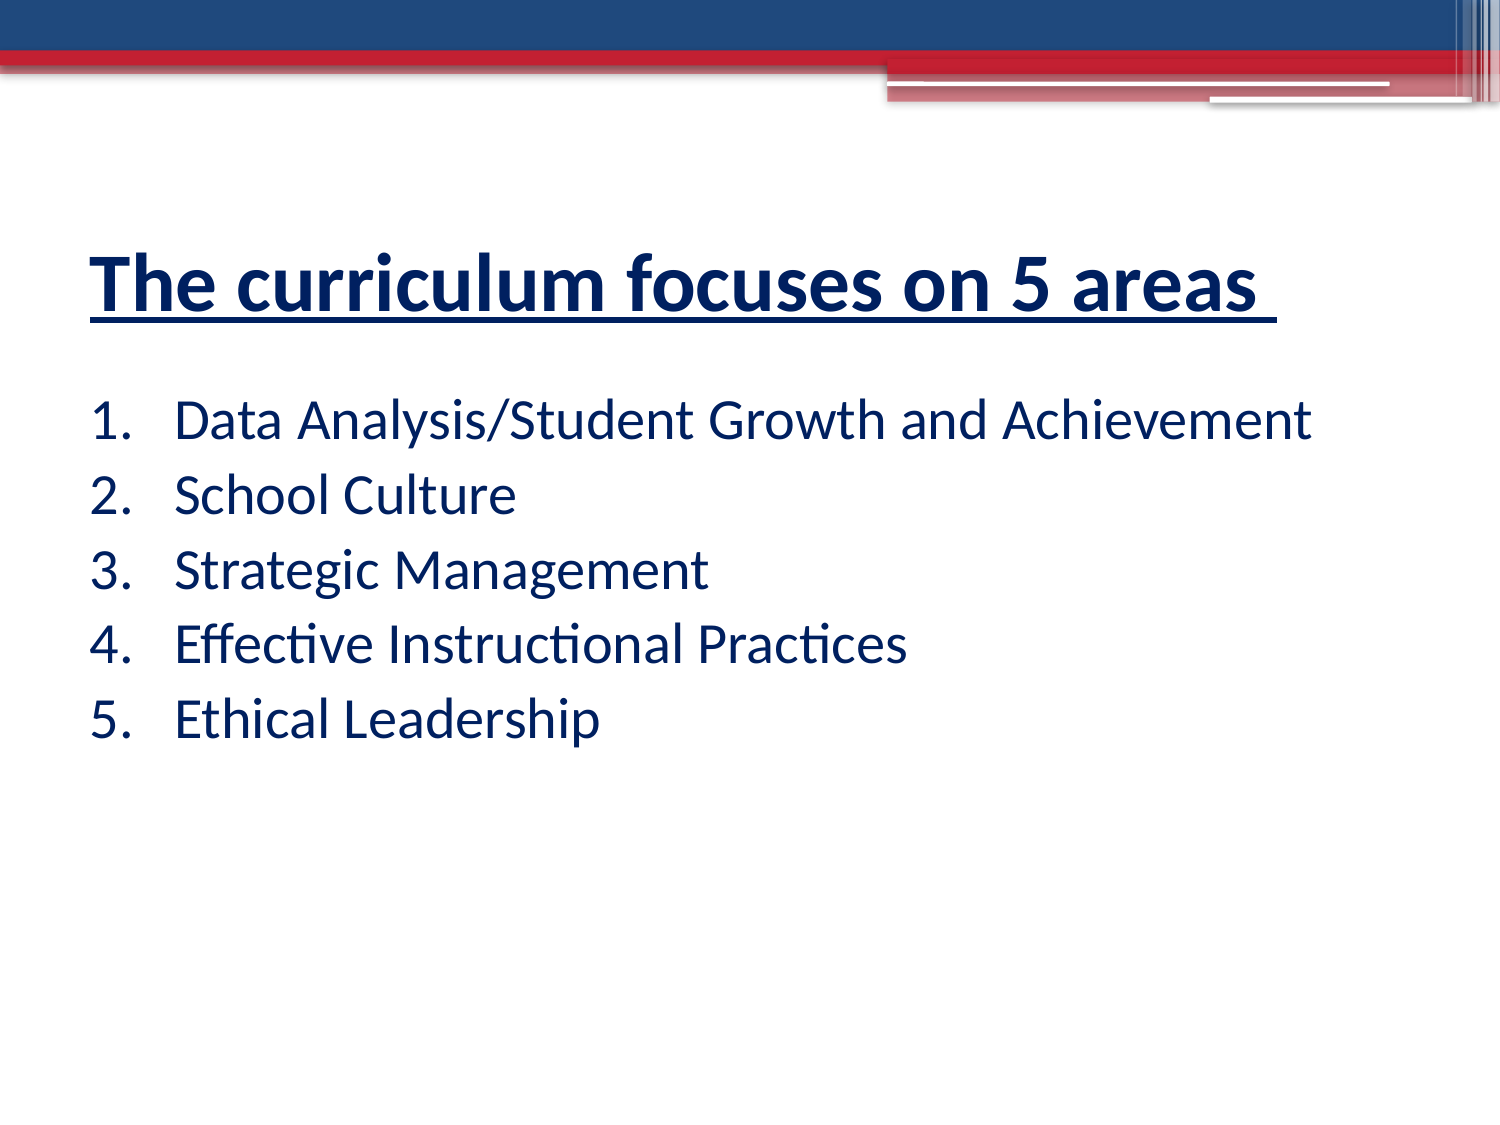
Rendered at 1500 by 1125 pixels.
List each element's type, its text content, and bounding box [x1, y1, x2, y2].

title The curriculum focuses on 5 areas [75, 187, 1425, 363]
list Data Analysis/Student Growth and Achievement School Culture Strategic Management Effective Instructional Practices Ethical Leadership [75, 368, 1425, 1079]
